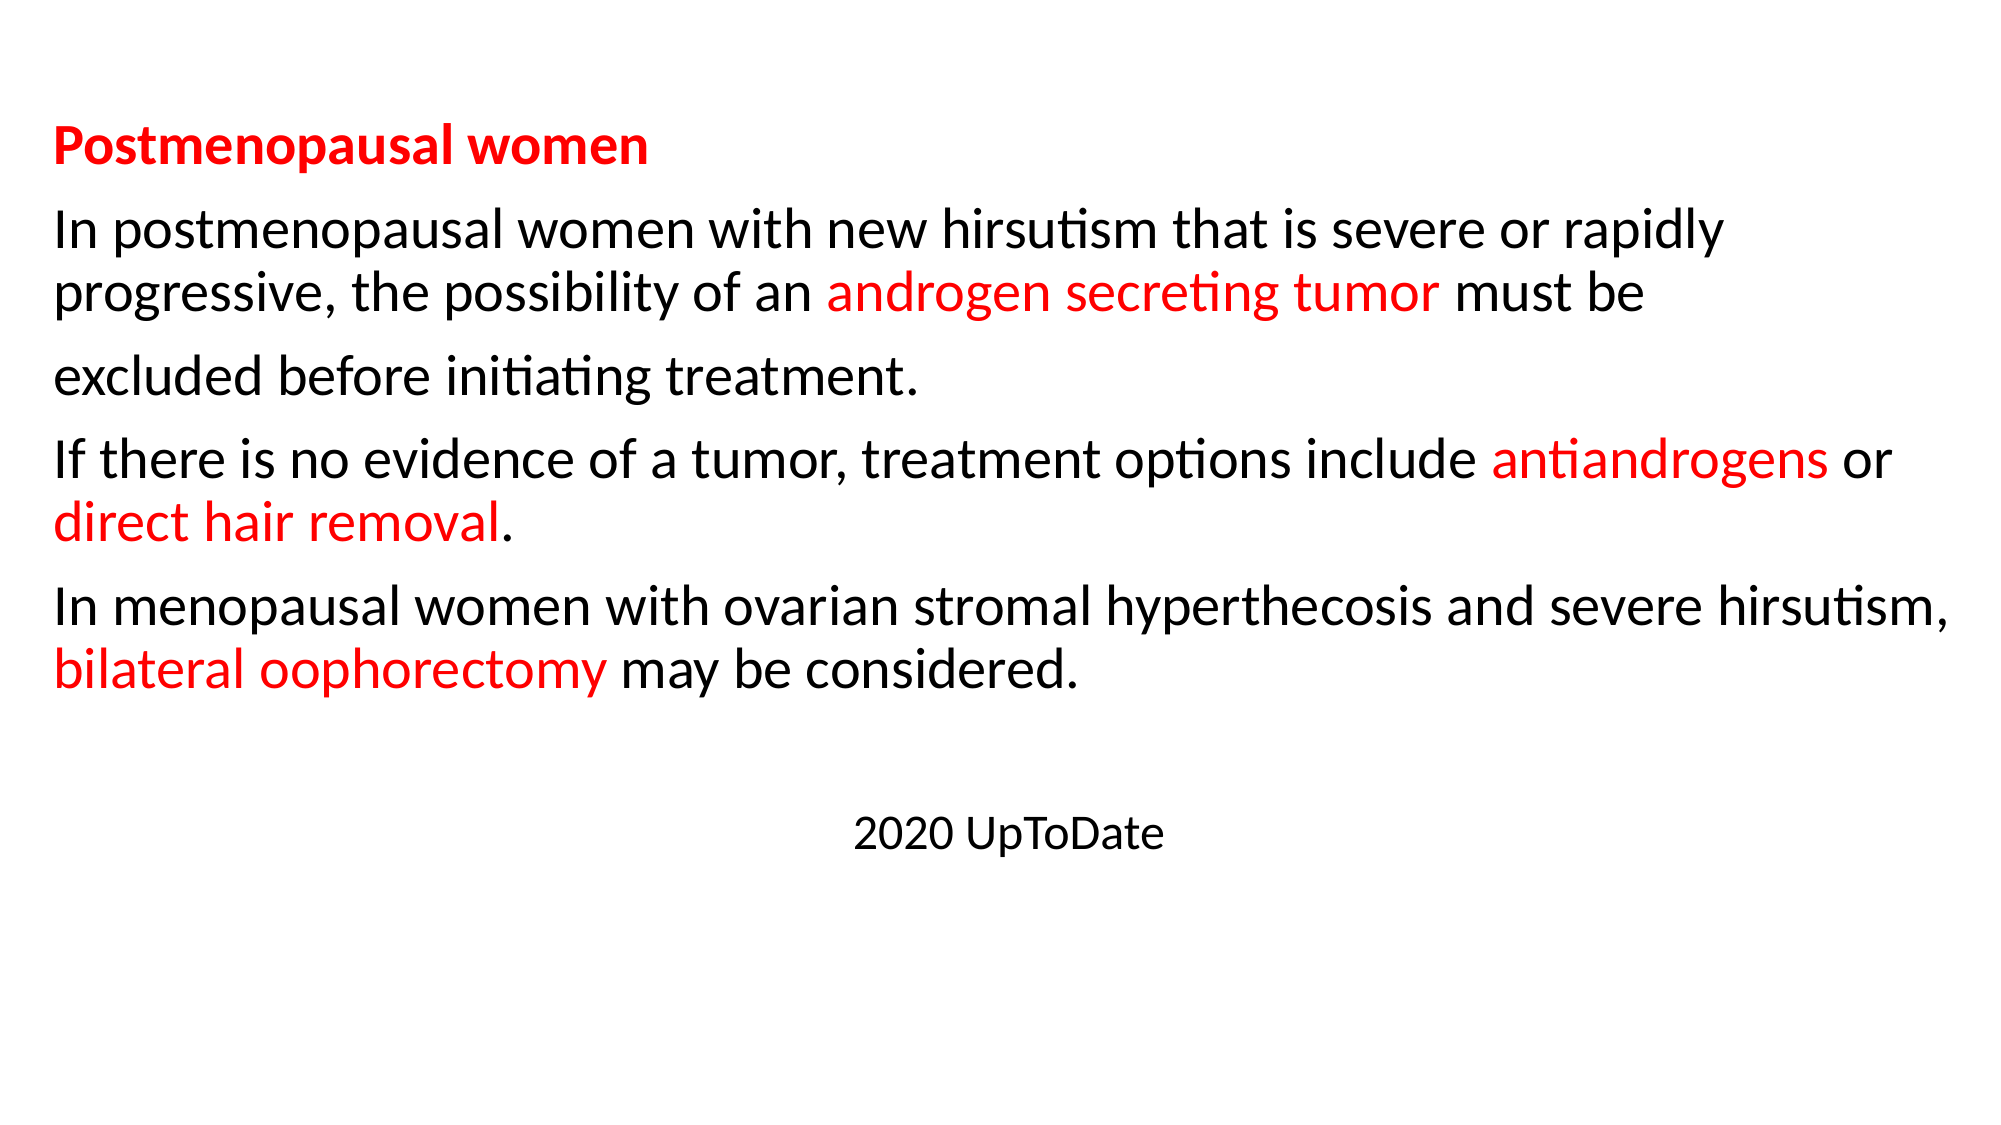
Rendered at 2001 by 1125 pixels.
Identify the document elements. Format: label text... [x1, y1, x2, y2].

list Postmenopausal women In postmenopausal women with new hirsutism that is severe or rapidly progressive, the possibility of an androgen secreting tumor must be excluded before initiating treatment. If there is no evidence of a tumor, treatment options include antiandrogens or direct hair removal. In menopausal women with ovarian stromal hyperthecosis and severe hirsutism, bilateral oophorectomy may be considered. 2020 UpToDate [38, 106, 1980, 1014]
